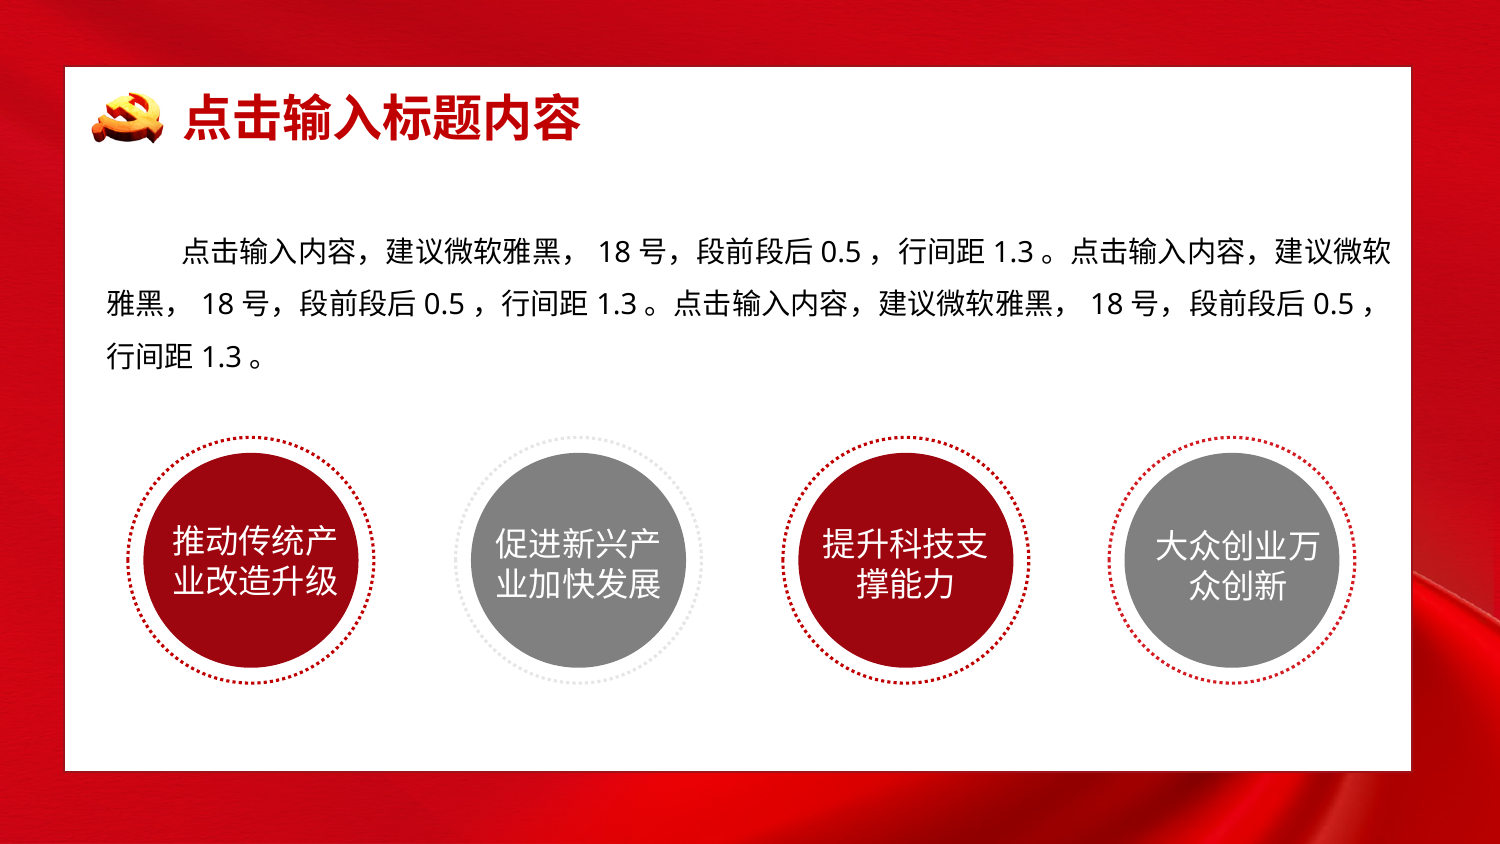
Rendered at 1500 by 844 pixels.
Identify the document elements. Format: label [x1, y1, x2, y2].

picture [0, 0, 1500, 844]
text_box [91, 208, 1409, 684]
